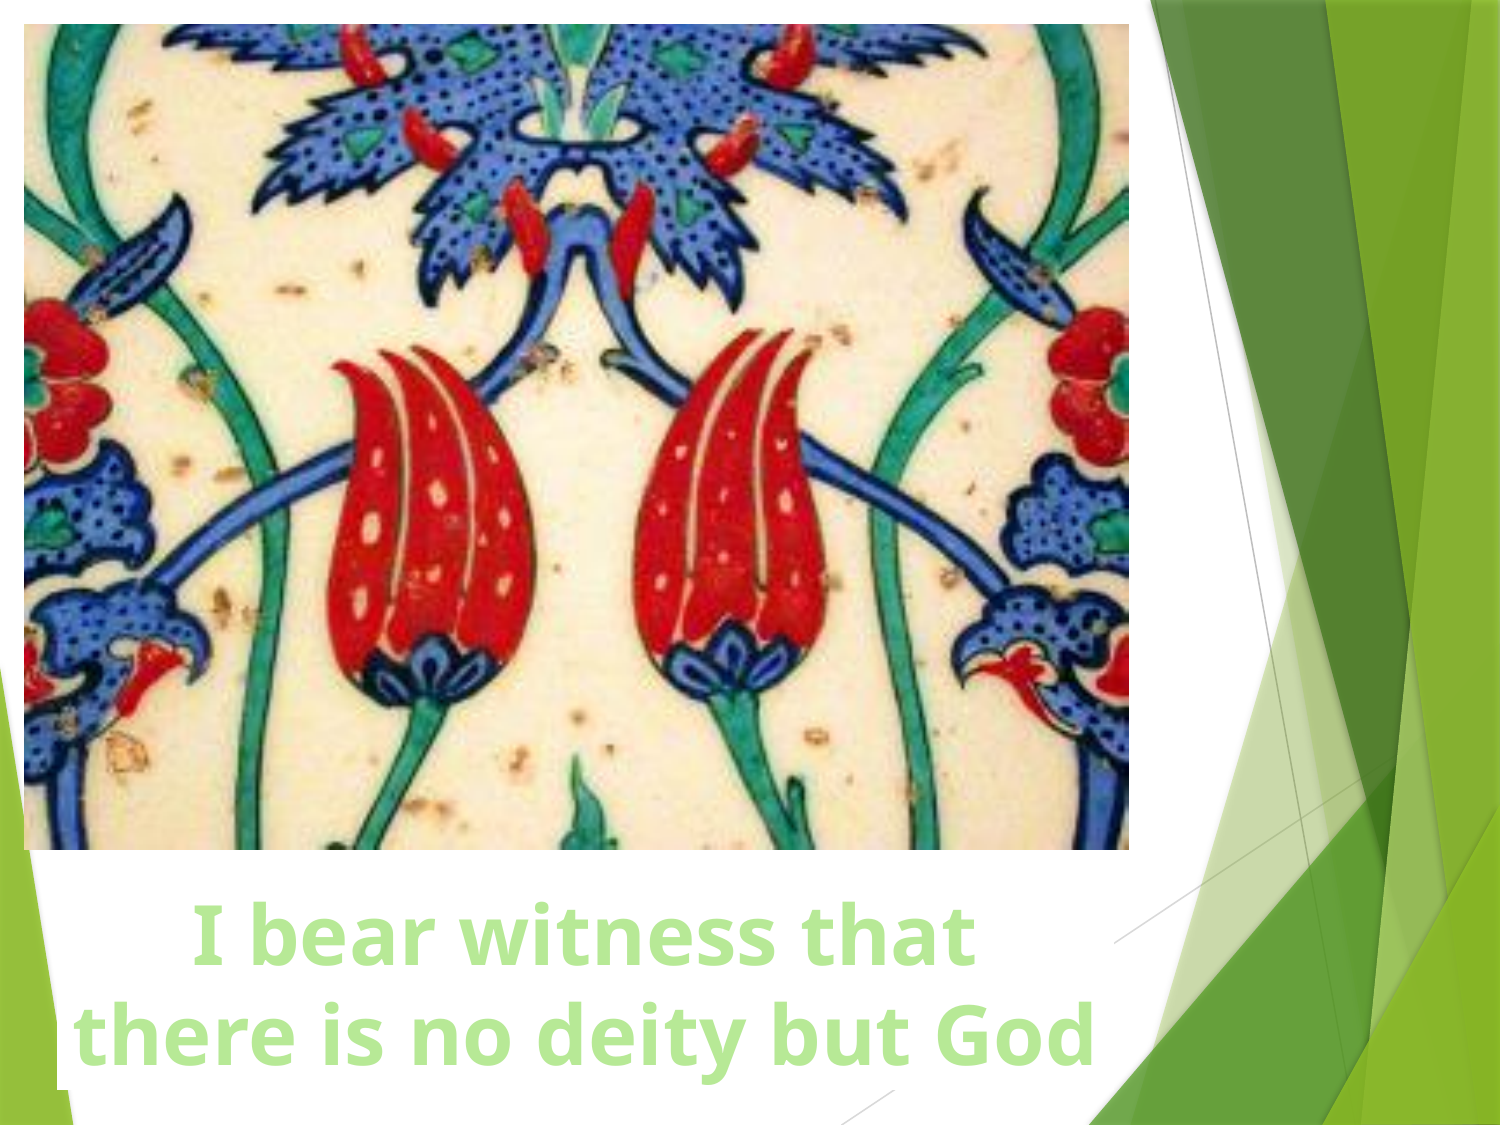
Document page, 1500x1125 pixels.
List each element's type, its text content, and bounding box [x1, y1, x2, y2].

text_box I bear witness that there is no deity but God [55, 873, 1116, 1091]
picture [24, 24, 1129, 851]
